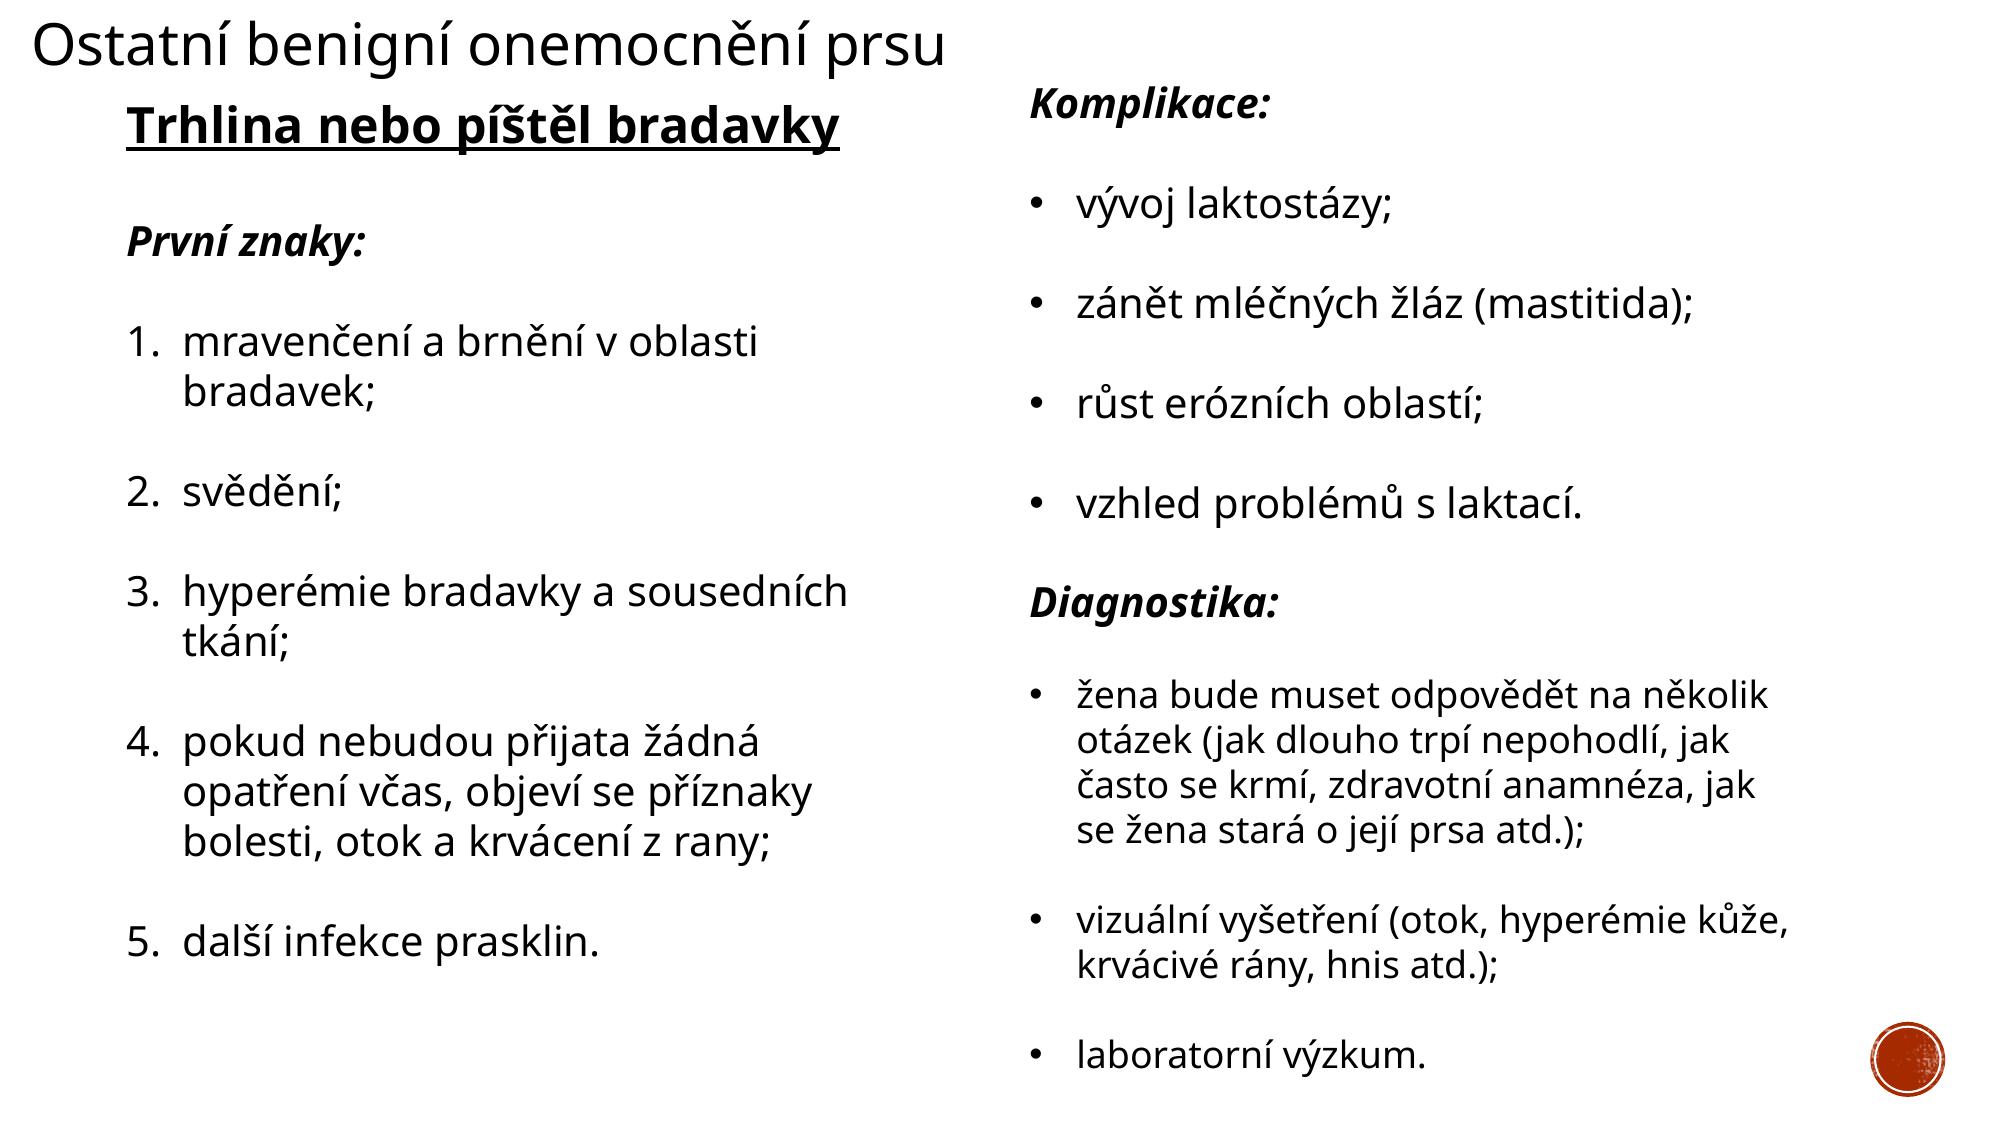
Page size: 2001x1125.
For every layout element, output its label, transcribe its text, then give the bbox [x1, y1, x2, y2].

text_box Ostatní benigní onemocnění prsu [16, 0, 1069, 85]
text_box První znaky: mravenčení a brnění v oblasti bradavek; svědění; hyperémie bradavky a sousedních tkání; pokud nebudou přijata žádná opatření včas, objeví se příznaky bolesti, otok a krvácení z rany; další infekce prasklin. [111, 206, 935, 972]
text_box Diagnostika: žena bude muset odpovědět na několik otázek (jak dlouho trpí nepohodlí, jak často se krmí, zdravotní anamnéza, jak se žena stará o její prsa atd.); vizuální vyšetření (otok, hyperémie kůže, krvácivé rány, hnis atd.); laboratorní výzkum. [1014, 568, 1809, 1083]
text_box Komplikace: vývoj laktostázy; zánět mléčných žláz (mastitida); růst erózních oblastí; vzhled problémů s laktací. [1014, 69, 1923, 535]
text_box Trhlina nebo píštěl bradavky [111, 85, 974, 206]
